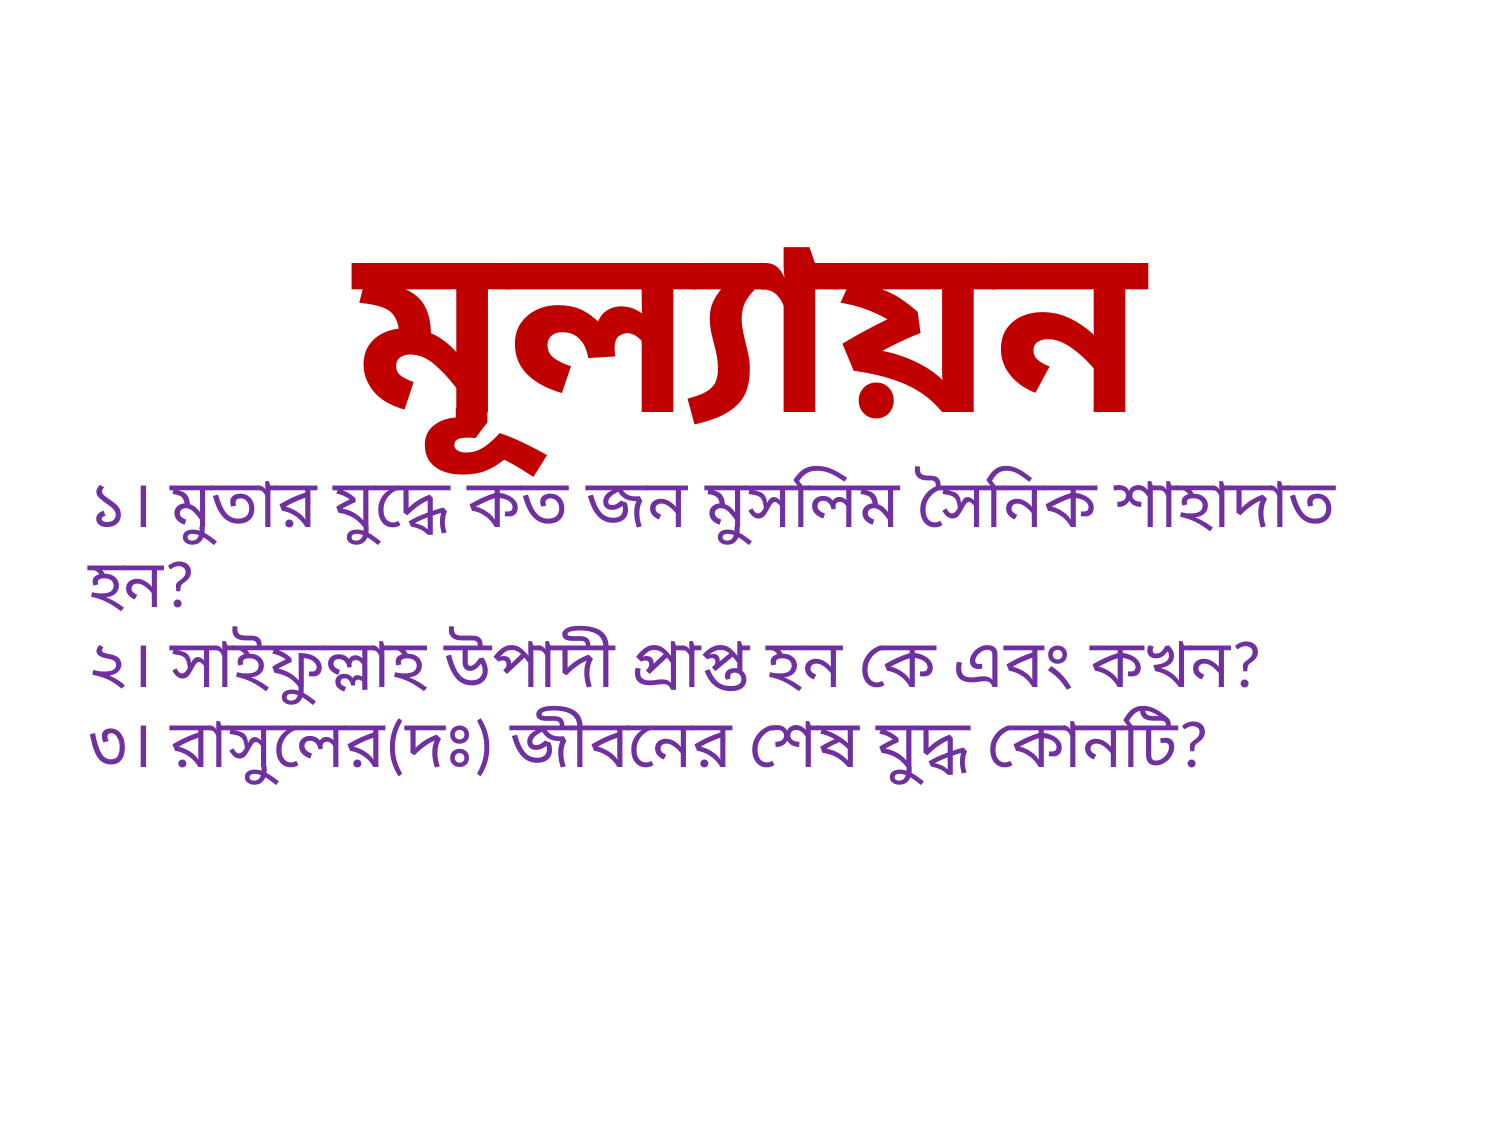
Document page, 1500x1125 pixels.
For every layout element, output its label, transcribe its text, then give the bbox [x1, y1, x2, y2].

text_box মূল্যায়ন ১। মুতার যুদ্ধে কত জন মুসলিম সৈনিক শাহাদাত হন? ২। সাইফুল্লাহ উপাদী প্রাপ্ত হন কে এবং কখন? ৩। রাসুলের(দঃ) জীবনের শেষ যুদ্ধ কোনটি? [73, 165, 1438, 788]
